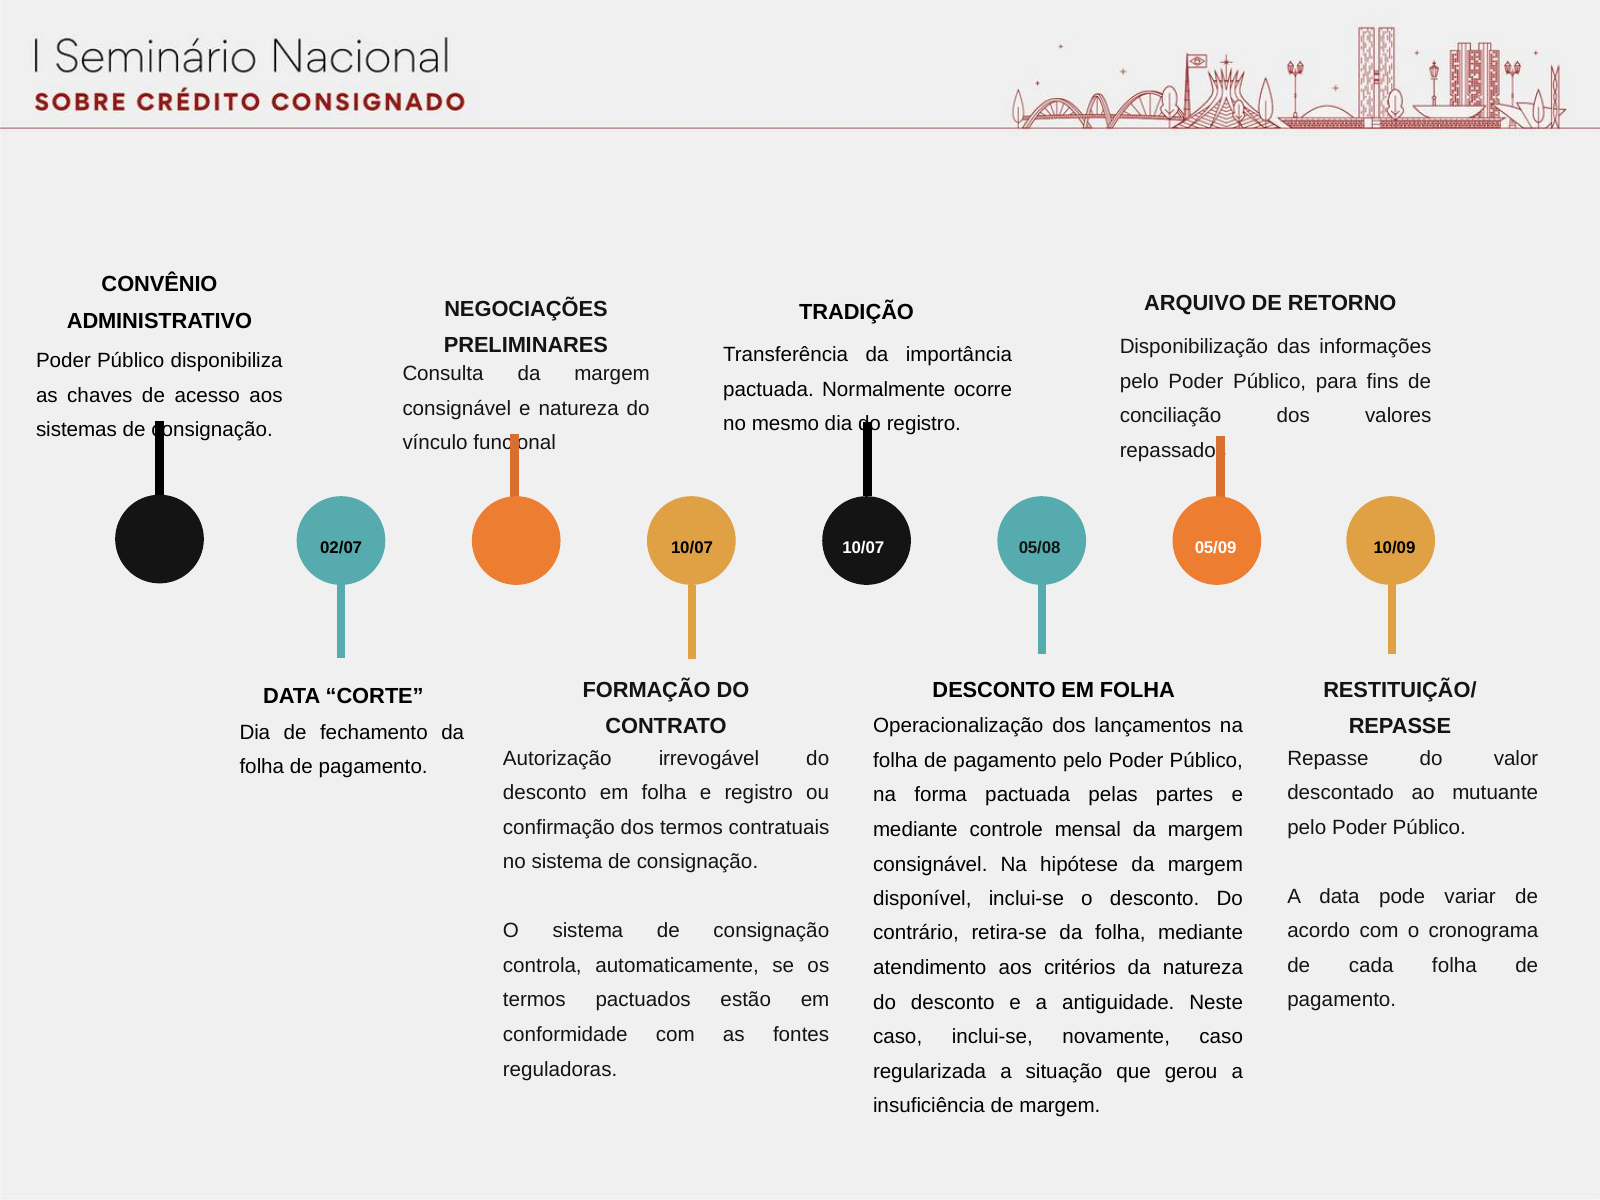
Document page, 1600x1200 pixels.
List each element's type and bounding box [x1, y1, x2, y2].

text_box [35, 259, 1539, 1039]
text_box [0, 0, 1600, 1200]
